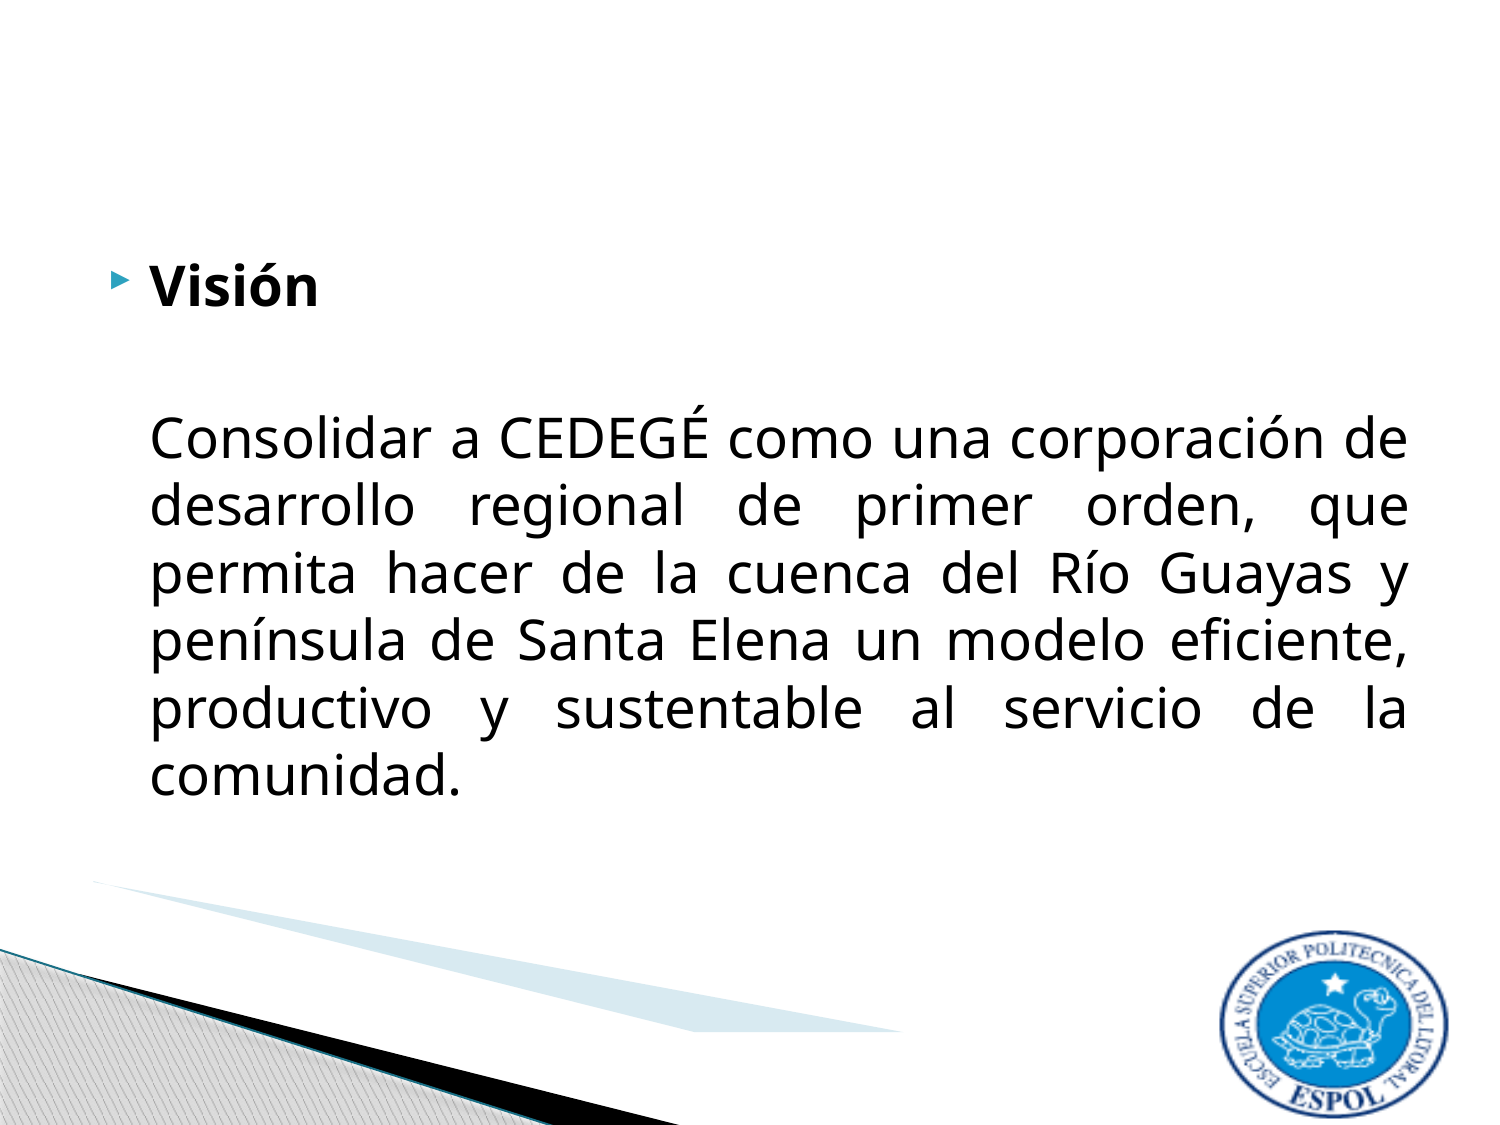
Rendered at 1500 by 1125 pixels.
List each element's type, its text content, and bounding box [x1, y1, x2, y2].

list Visión Consolidar a CEDEGÉ como una corporación de desarrollo regional de primer orden, que permita hacer de la cuenca del Río Guayas y península de Santa Elena un modelo eficiente, productivo y sustentable al servicio de la comunidad. [74, 242, 1426, 986]
picture [1218, 925, 1454, 1125]
picture [1272, 986, 1398, 1069]
picture [1327, 986, 1344, 996]
